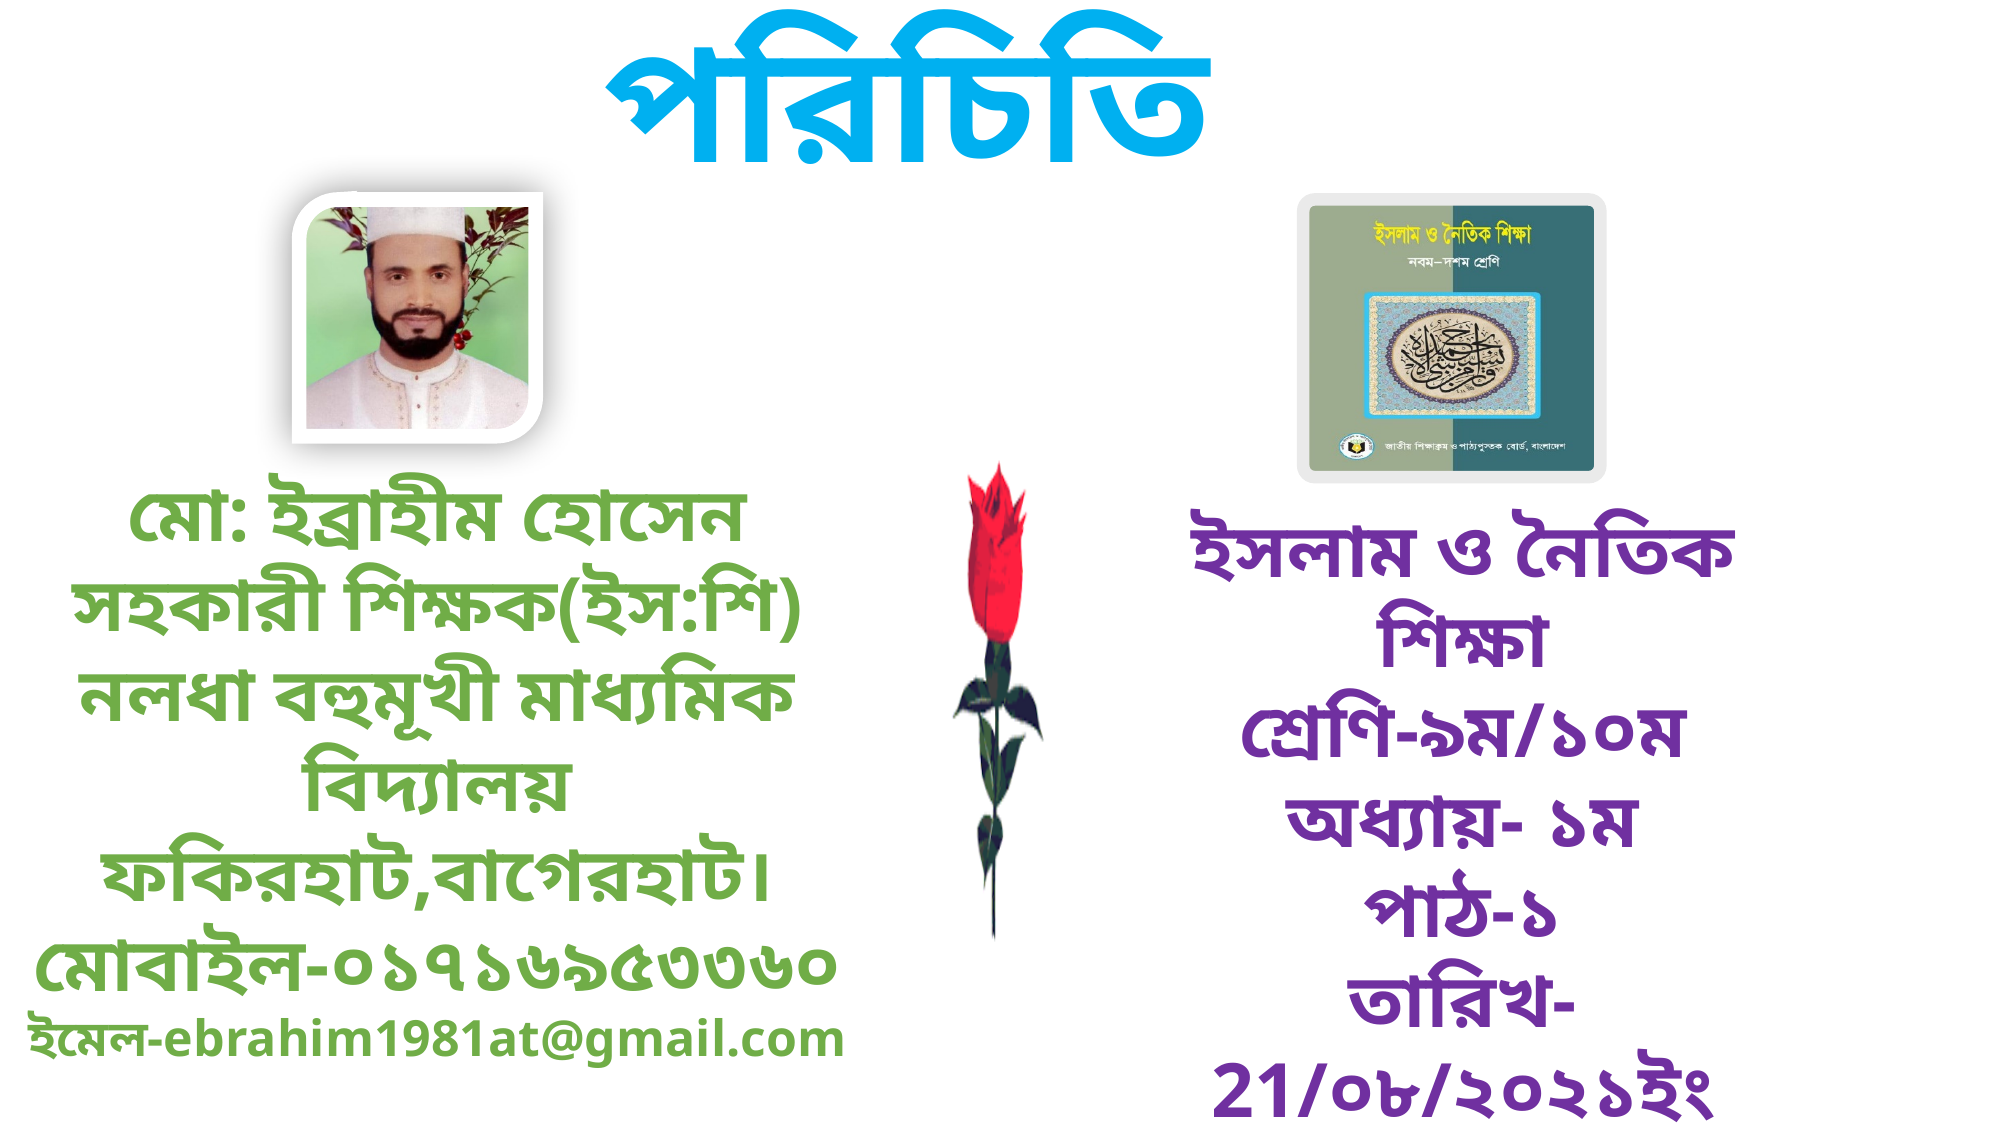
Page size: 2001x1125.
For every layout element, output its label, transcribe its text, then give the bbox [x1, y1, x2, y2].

text_box ইসলাম ও নৈতিক শিক্ষা শ্রেণি-৯ম/১০ম অধ্যায়- ১ম পাঠ-১ তারিখ-21/০৮/২০২১ইং [1125, 495, 1801, 1125]
picture [299, 199, 536, 437]
text_box পরিচিতি [466, 0, 1347, 203]
picture [1303, 199, 1601, 478]
picture [849, 405, 1136, 959]
text_box মো: ইব্রাহীম হোসেন সহকারী শিক্ষক(ইস:শি) নলধা বহুমূখী মাধ্যমিক বিদ্যালয় ফকিরহাট,বাগেরহাট। মোবাইল-০১৭১৬৯৫৩৩৬০ ইমেল-ebrahim1981at@gmail.com [0, 458, 895, 1074]
